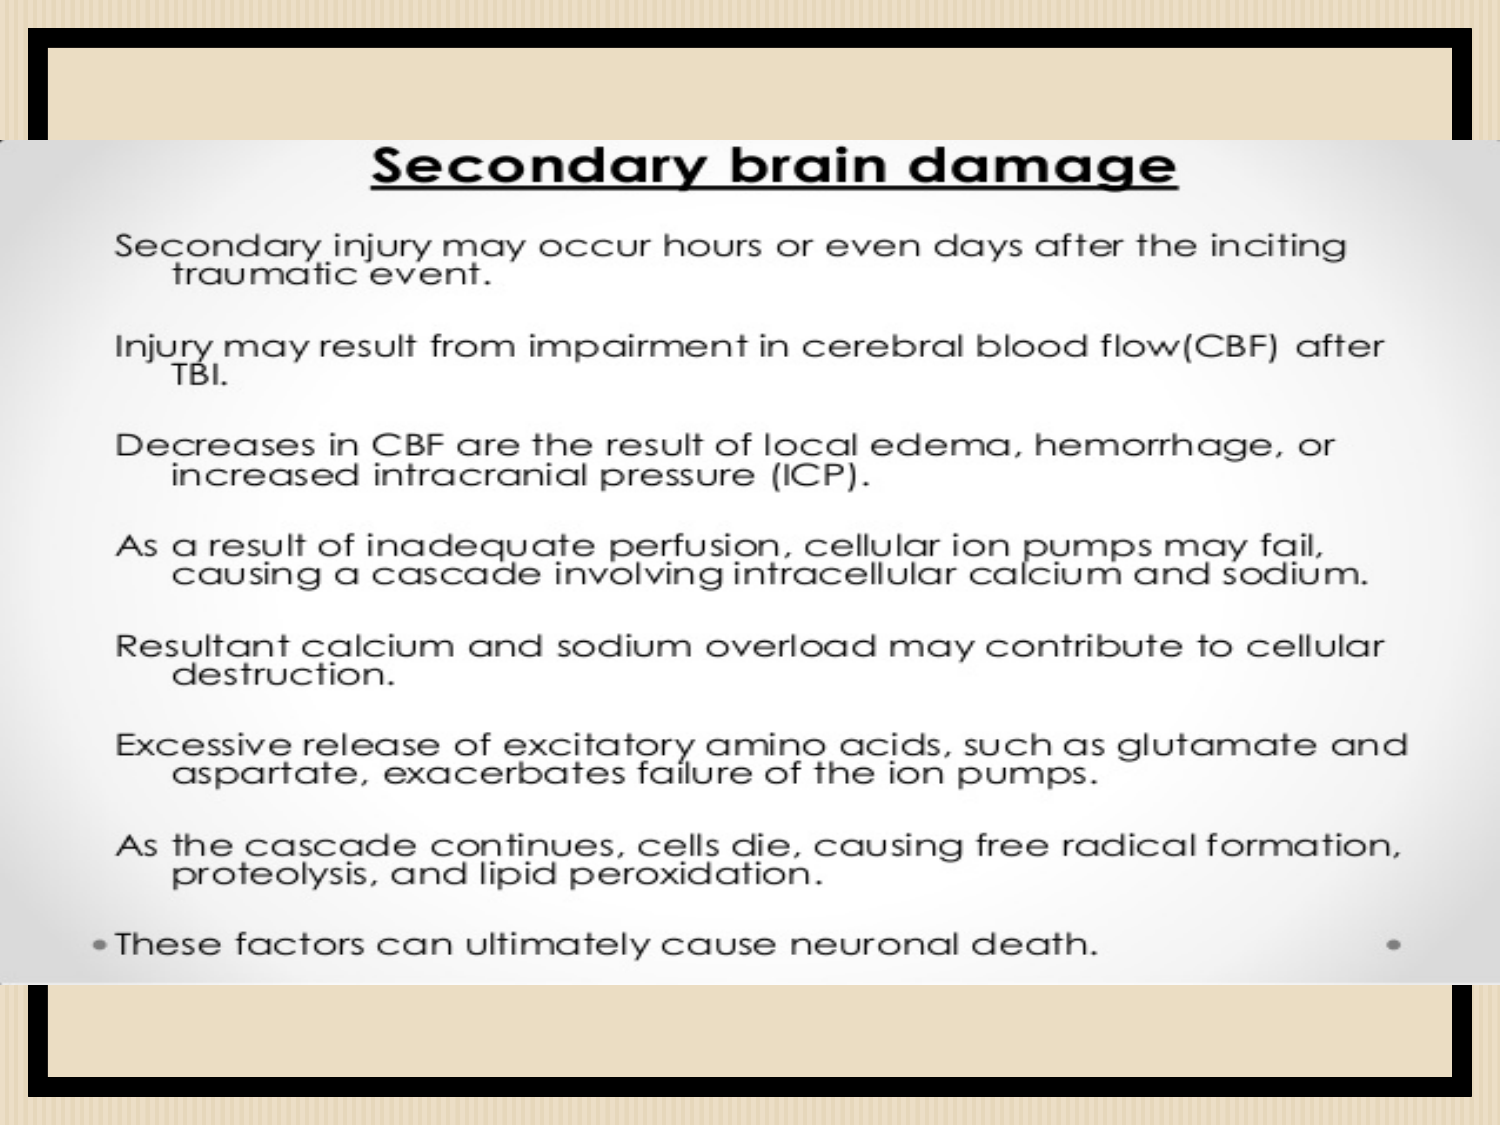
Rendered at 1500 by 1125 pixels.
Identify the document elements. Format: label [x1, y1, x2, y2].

list [0, 140, 1500, 985]
